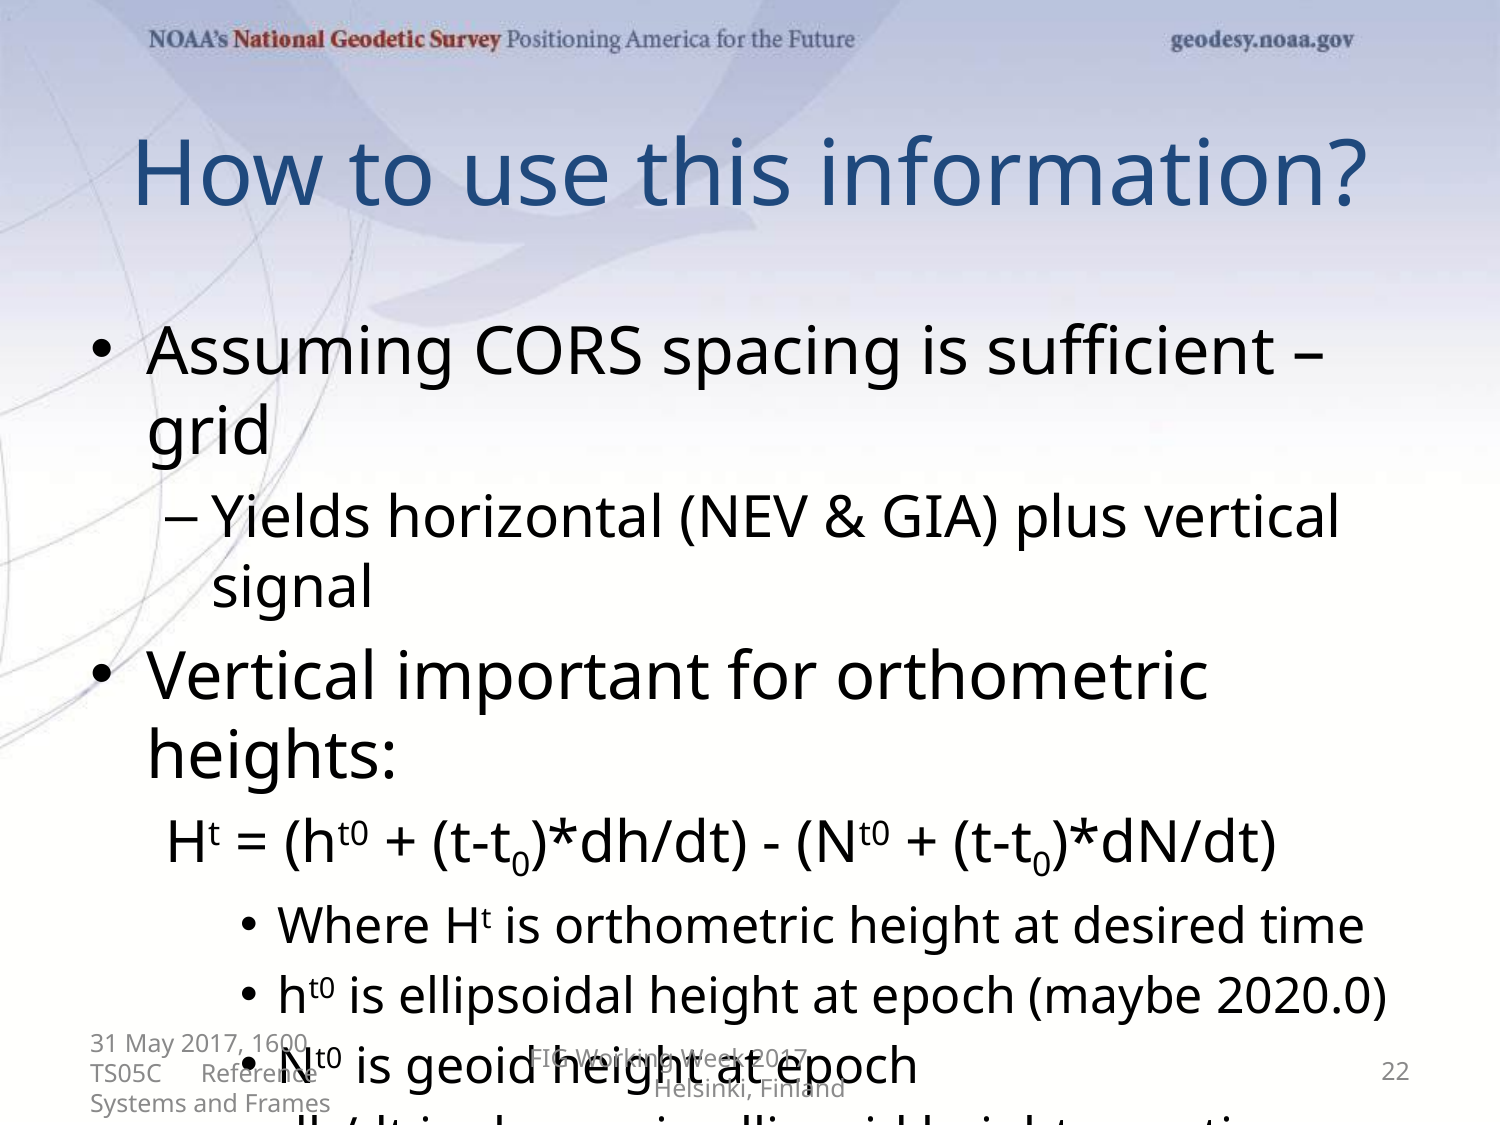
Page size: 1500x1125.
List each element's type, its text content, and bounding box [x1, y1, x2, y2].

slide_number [75, 1042, 425, 1103]
picture [0, 0, 1500, 1122]
list Assuming CORS spacing is sufficient – grid Yields horizontal (NEV & GIA) plus vertical signal Vertical important for orthometric heights: Ht = (ht0 + (t-t0)*dh/dt) - (Nt0 + (t-t0)*dN/dt) Where Ht is orthometric height at desired time ht0 is ellipsoidal height at epoch (maybe 2020.0) Nt0 is geoid height at epoch dh/dt is change in ellipsoid height over time dN/dt is change in geoid height over time [75, 299, 1425, 1005]
slide_number 22 [1074, 1042, 1425, 1103]
footer FIG Working Week 2017 Helsinki, Finland [512, 1042, 988, 1103]
title How to use this information? [75, 75, 1425, 263]
